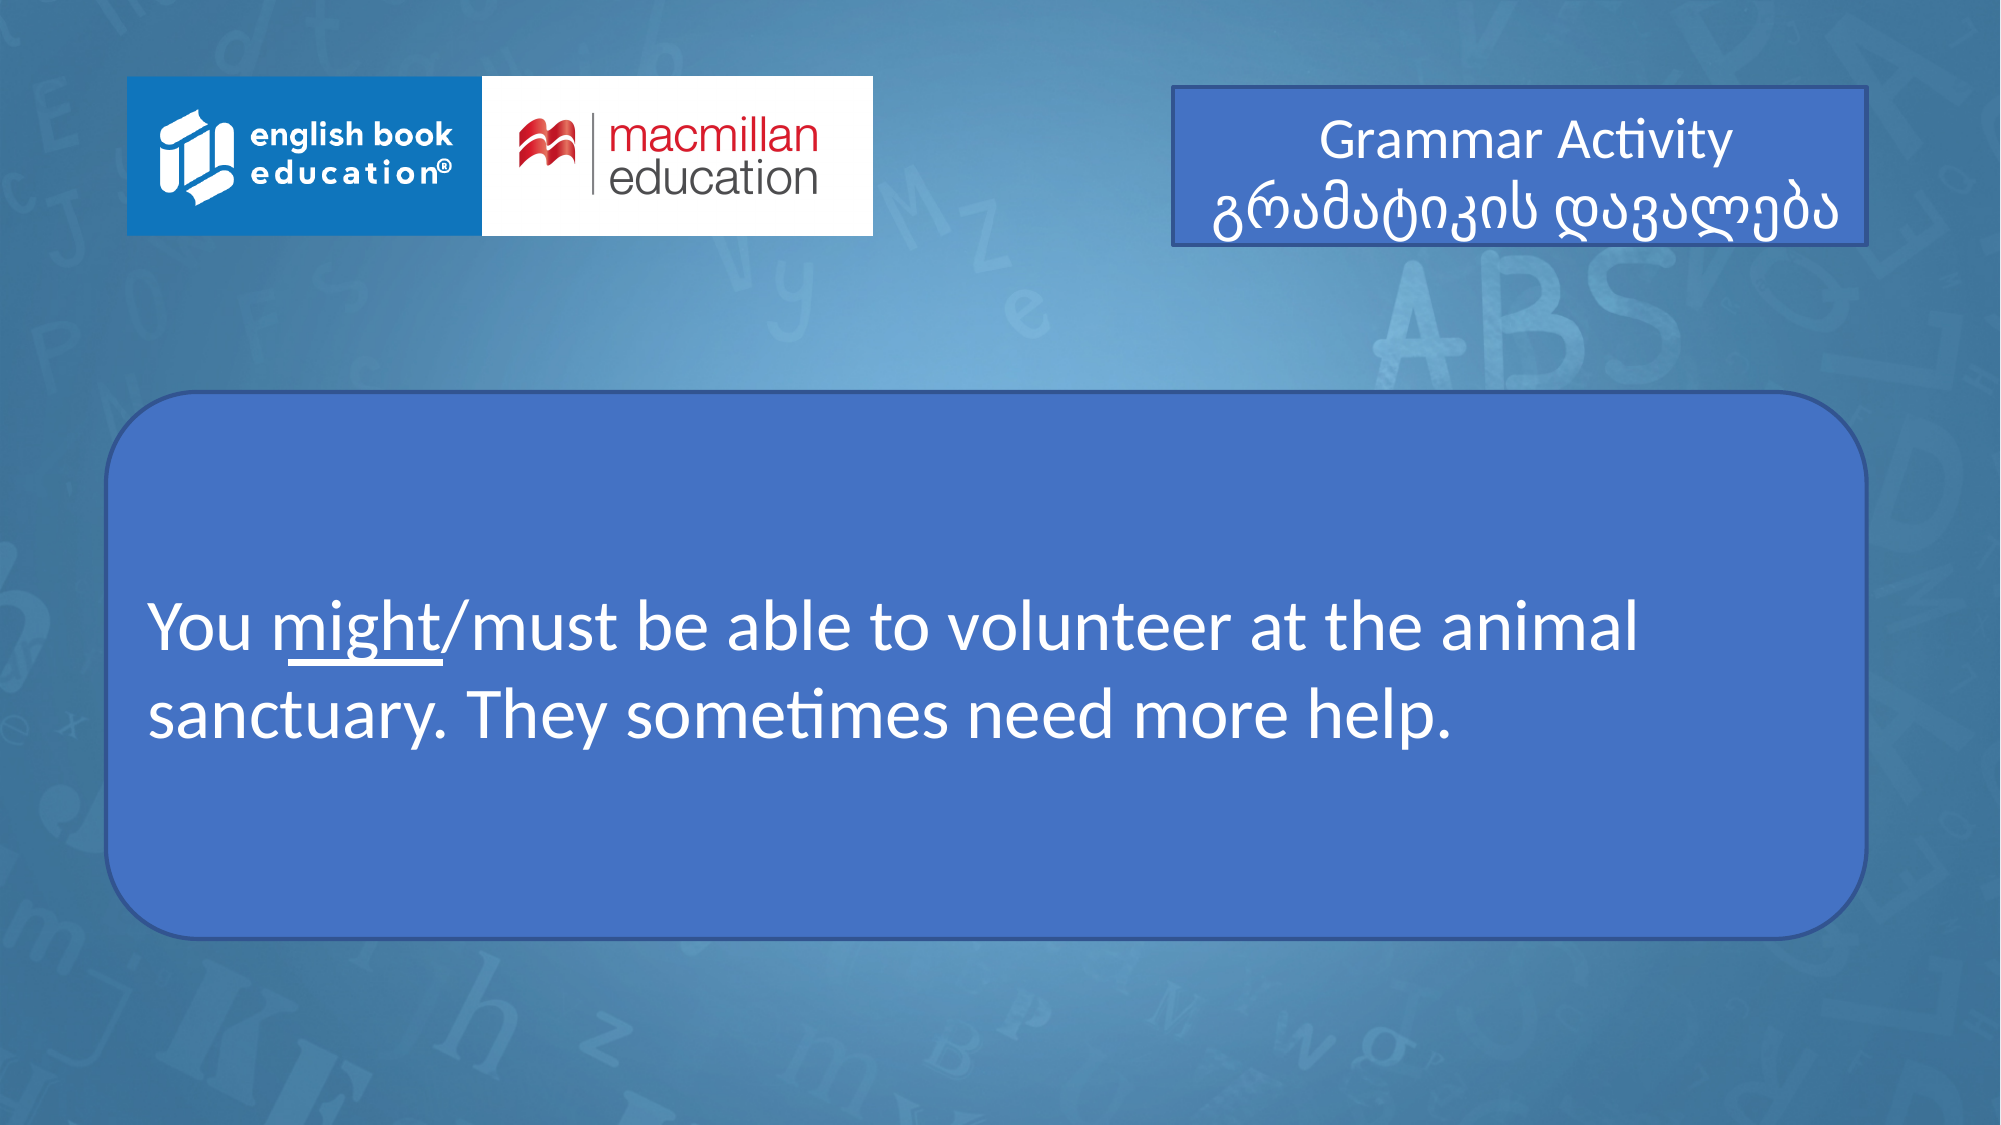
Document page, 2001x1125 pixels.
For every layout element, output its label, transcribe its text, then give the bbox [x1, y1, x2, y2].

text_box [1171, 85, 1869, 92]
text_box You might/must be able to volunteer at the animal sanctuary. They sometimes need more help. [103, 389, 1869, 942]
text_box [144, 76, 1902, 1042]
picture [0, 0, 2001, 1125]
text_box Grammar Activity გრამატიკის დავალება [1003, 92, 2000, 248]
